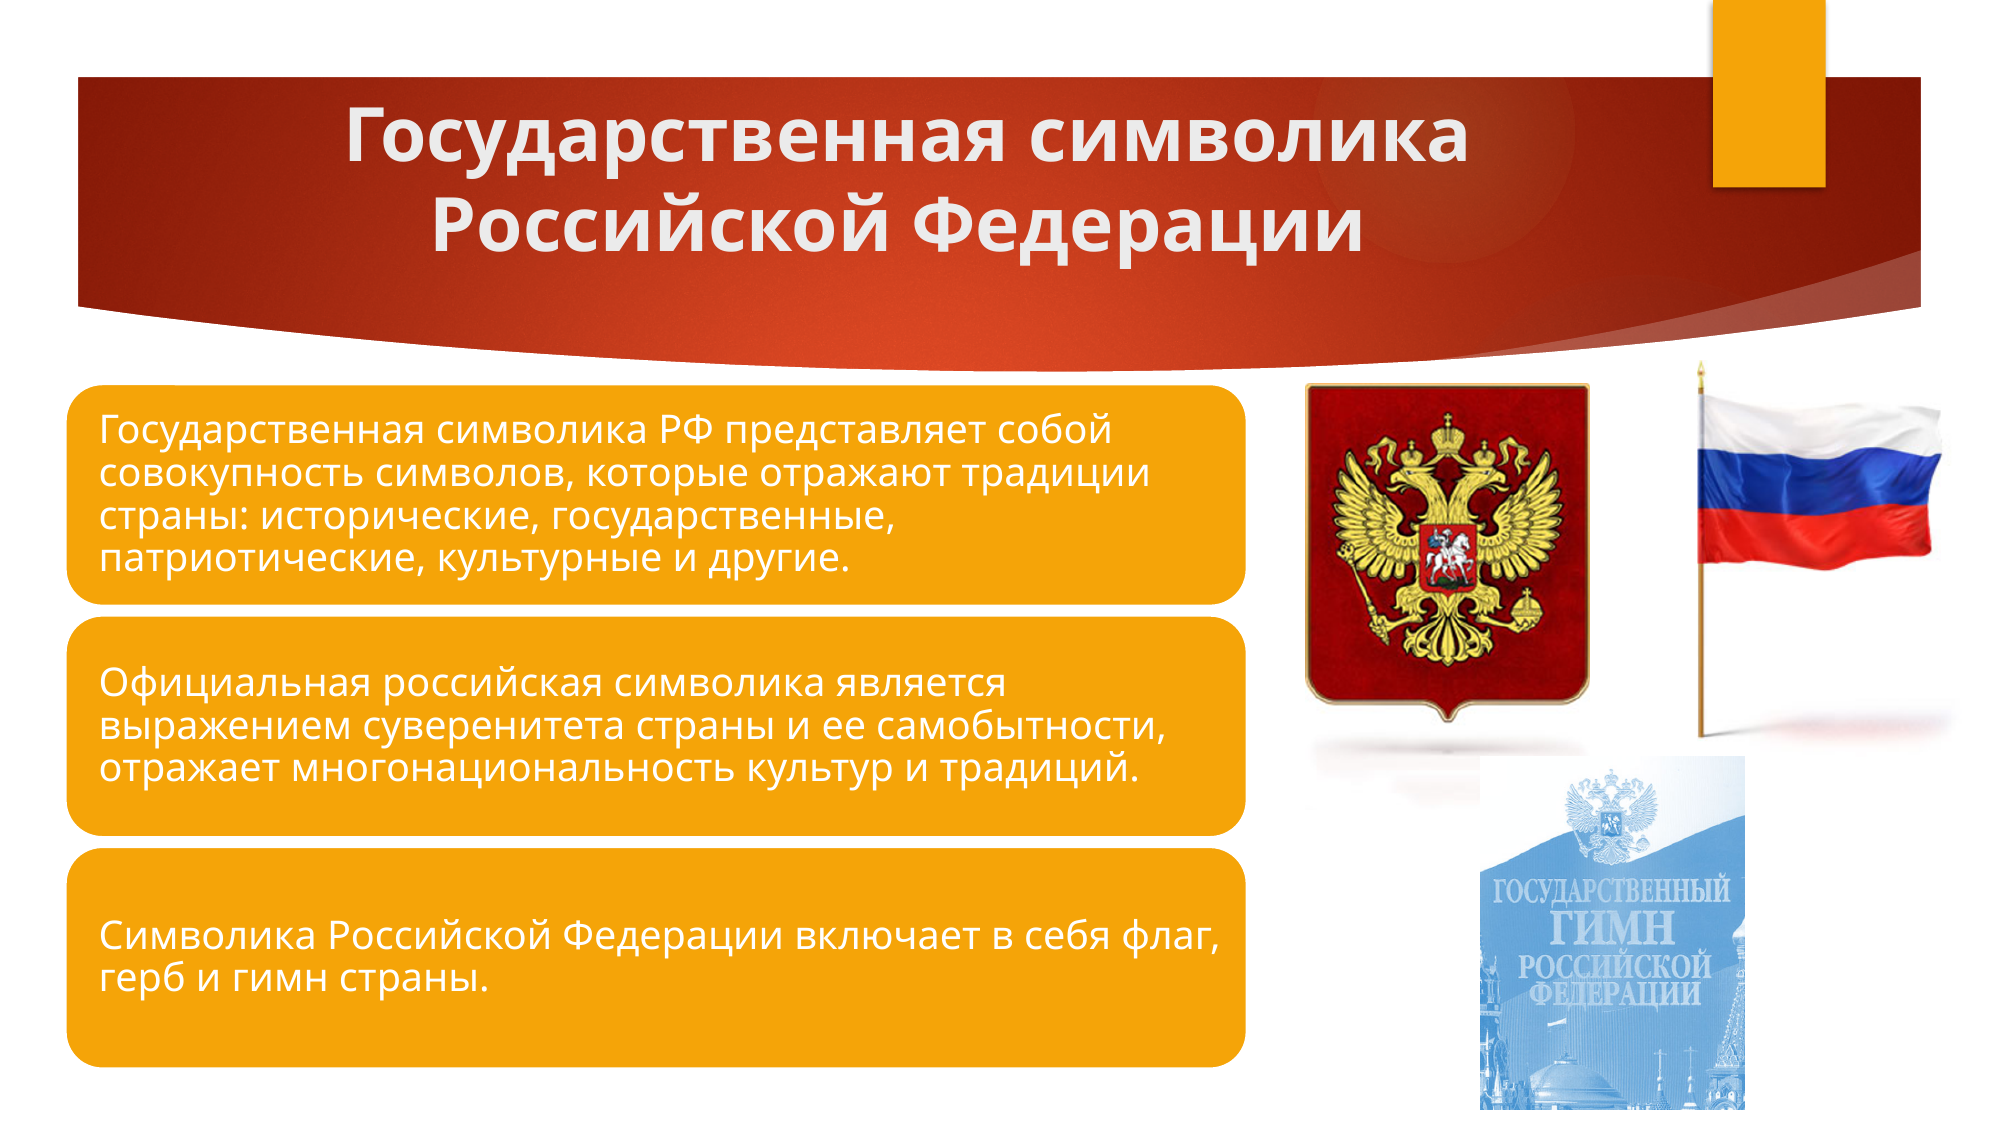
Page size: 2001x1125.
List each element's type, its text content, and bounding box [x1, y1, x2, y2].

title Государственная символика Российской Федерации [189, 118, 1627, 234]
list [64, 373, 1248, 1080]
picture [1305, 359, 1962, 1110]
